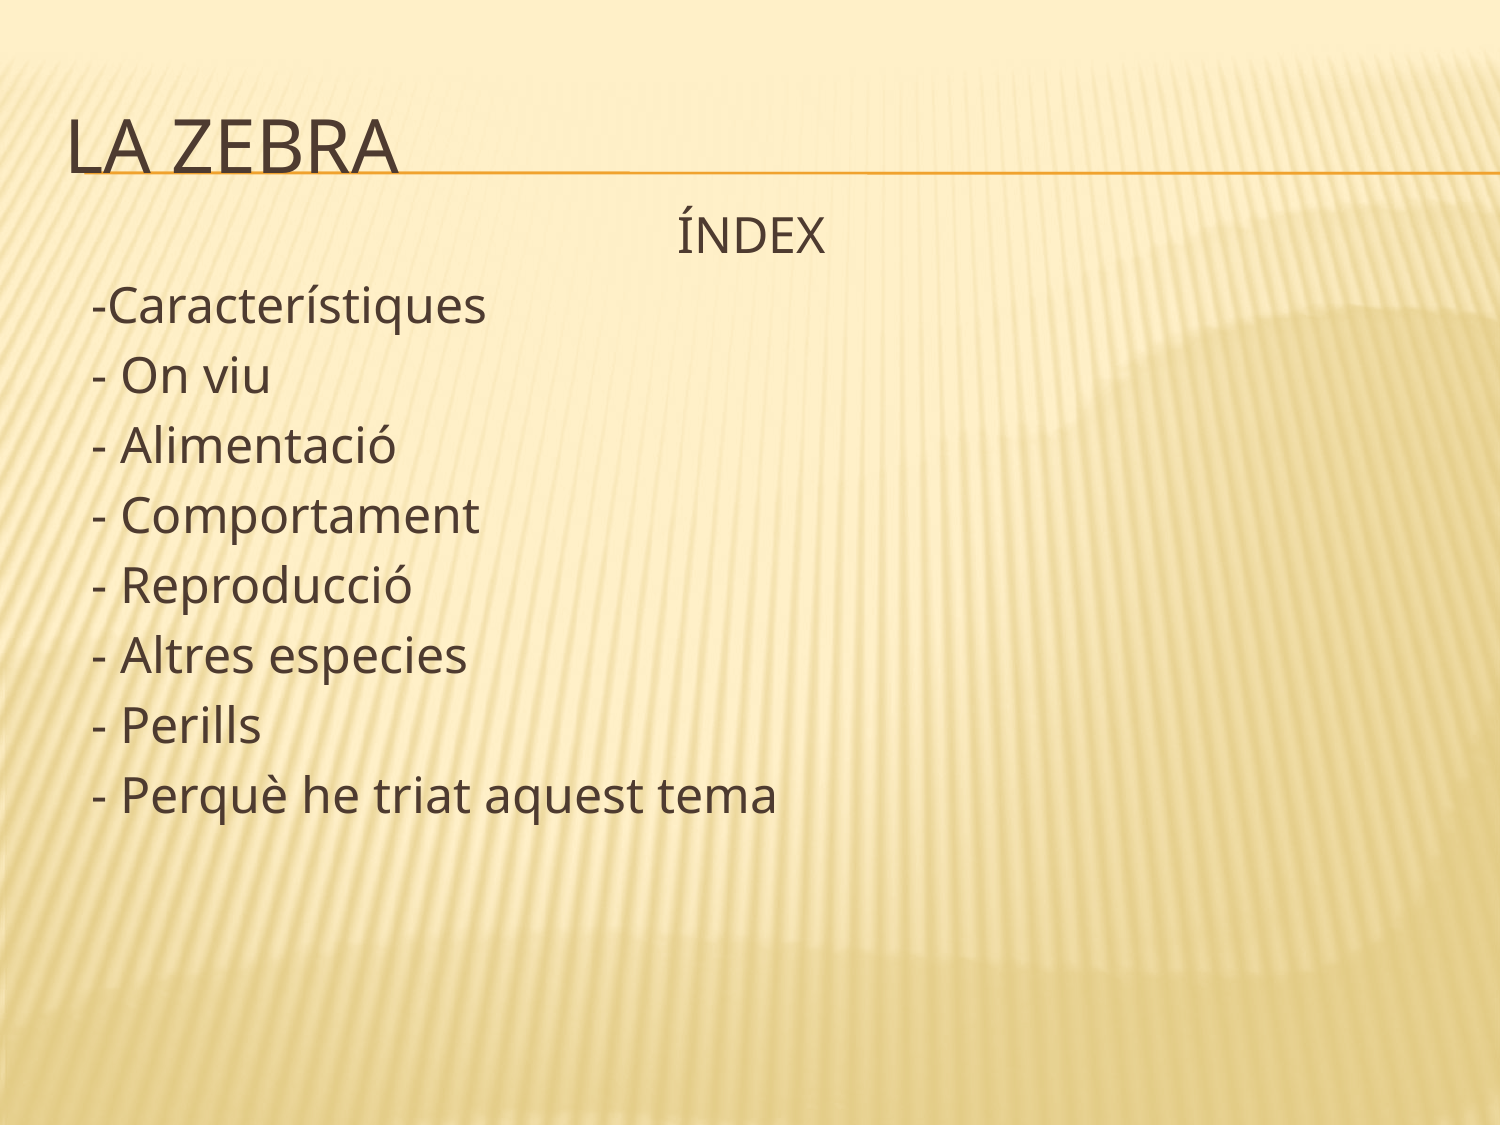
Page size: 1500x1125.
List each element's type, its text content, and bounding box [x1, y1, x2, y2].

title LA ZEBRA [50, 75, 1475, 213]
list ÍNDEX -Característiques - On viu - Alimentació - Comportament - Reproducció - Altres especies - Perills - Perquè he triat aquest tema [76, 196, 1427, 1036]
